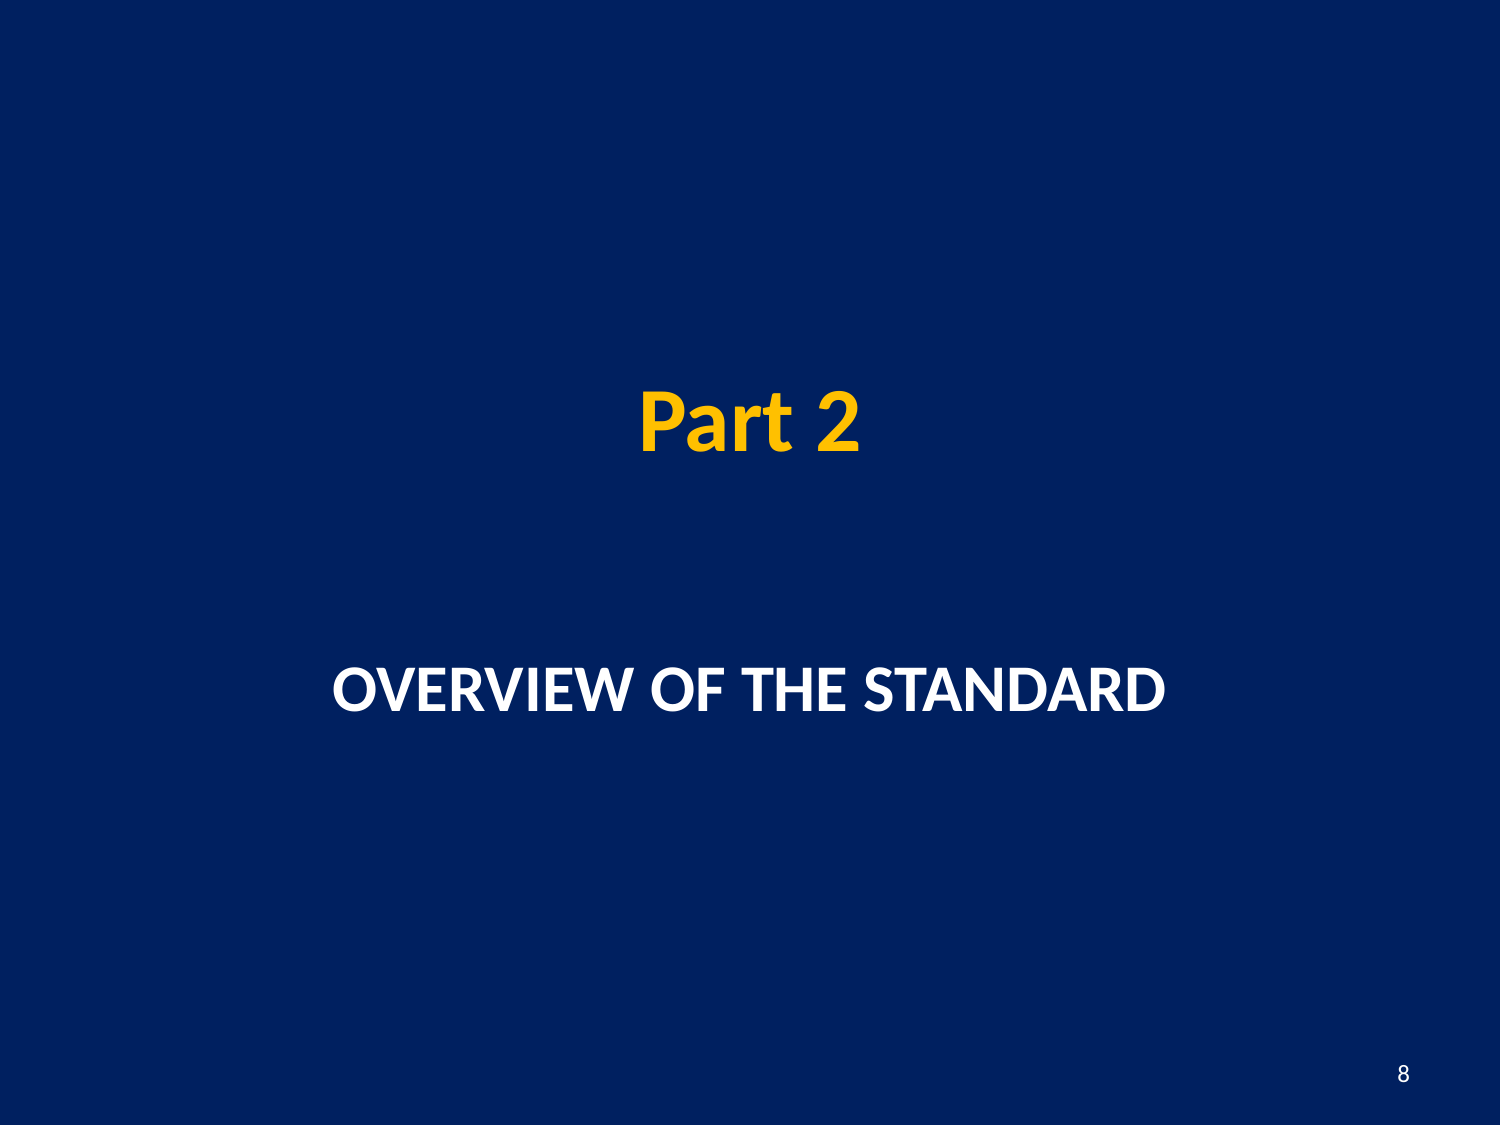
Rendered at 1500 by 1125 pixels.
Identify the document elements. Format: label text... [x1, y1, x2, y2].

subtitle OVERVIEW OF THE STANDARD [225, 637, 1275, 925]
slide_number 8 [1074, 1042, 1425, 1103]
title Part 2 [112, 349, 1388, 591]
